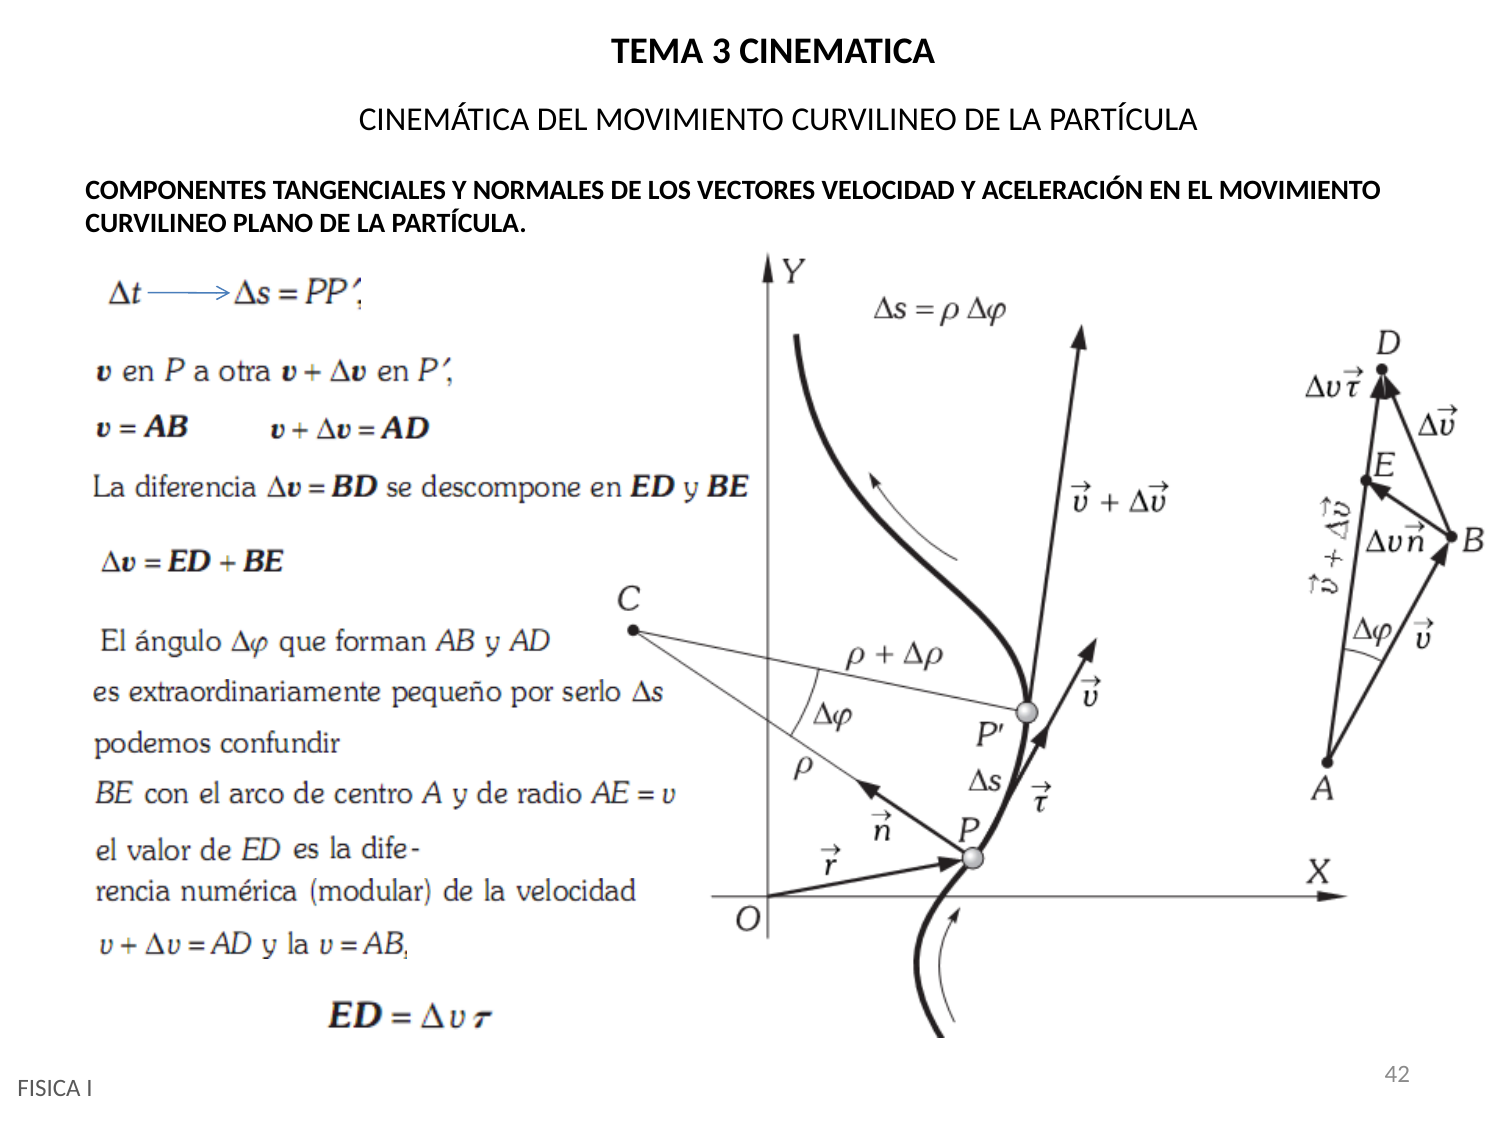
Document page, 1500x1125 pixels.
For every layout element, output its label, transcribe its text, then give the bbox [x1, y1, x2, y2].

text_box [93, 620, 682, 959]
text_box COMPONENTES TANGENCIALES Y NORMALES DE LOS VECTORES VELOCIDAD Y ACELERACIÓN EN EL MOVIMIENTO CURVILINEO PLANO DE LA PARTÍCULA. [70, 164, 1430, 247]
title TEMA 3 CINEMATICA [135, 7, 1411, 90]
footer FISICA I [0, 1058, 111, 1115]
picture [93, 234, 1500, 1038]
picture [269, 409, 431, 442]
picture [93, 538, 288, 584]
picture [316, 984, 505, 1051]
slide_number 42 [1074, 1047, 1425, 1103]
picture [93, 351, 458, 389]
subtitle CINEMÁTICA DEL MOVIMIENTO CURVILINEO DE LA PARTÍCULA [253, 90, 1304, 149]
picture [102, 270, 148, 315]
picture [93, 409, 191, 442]
picture [229, 269, 361, 317]
